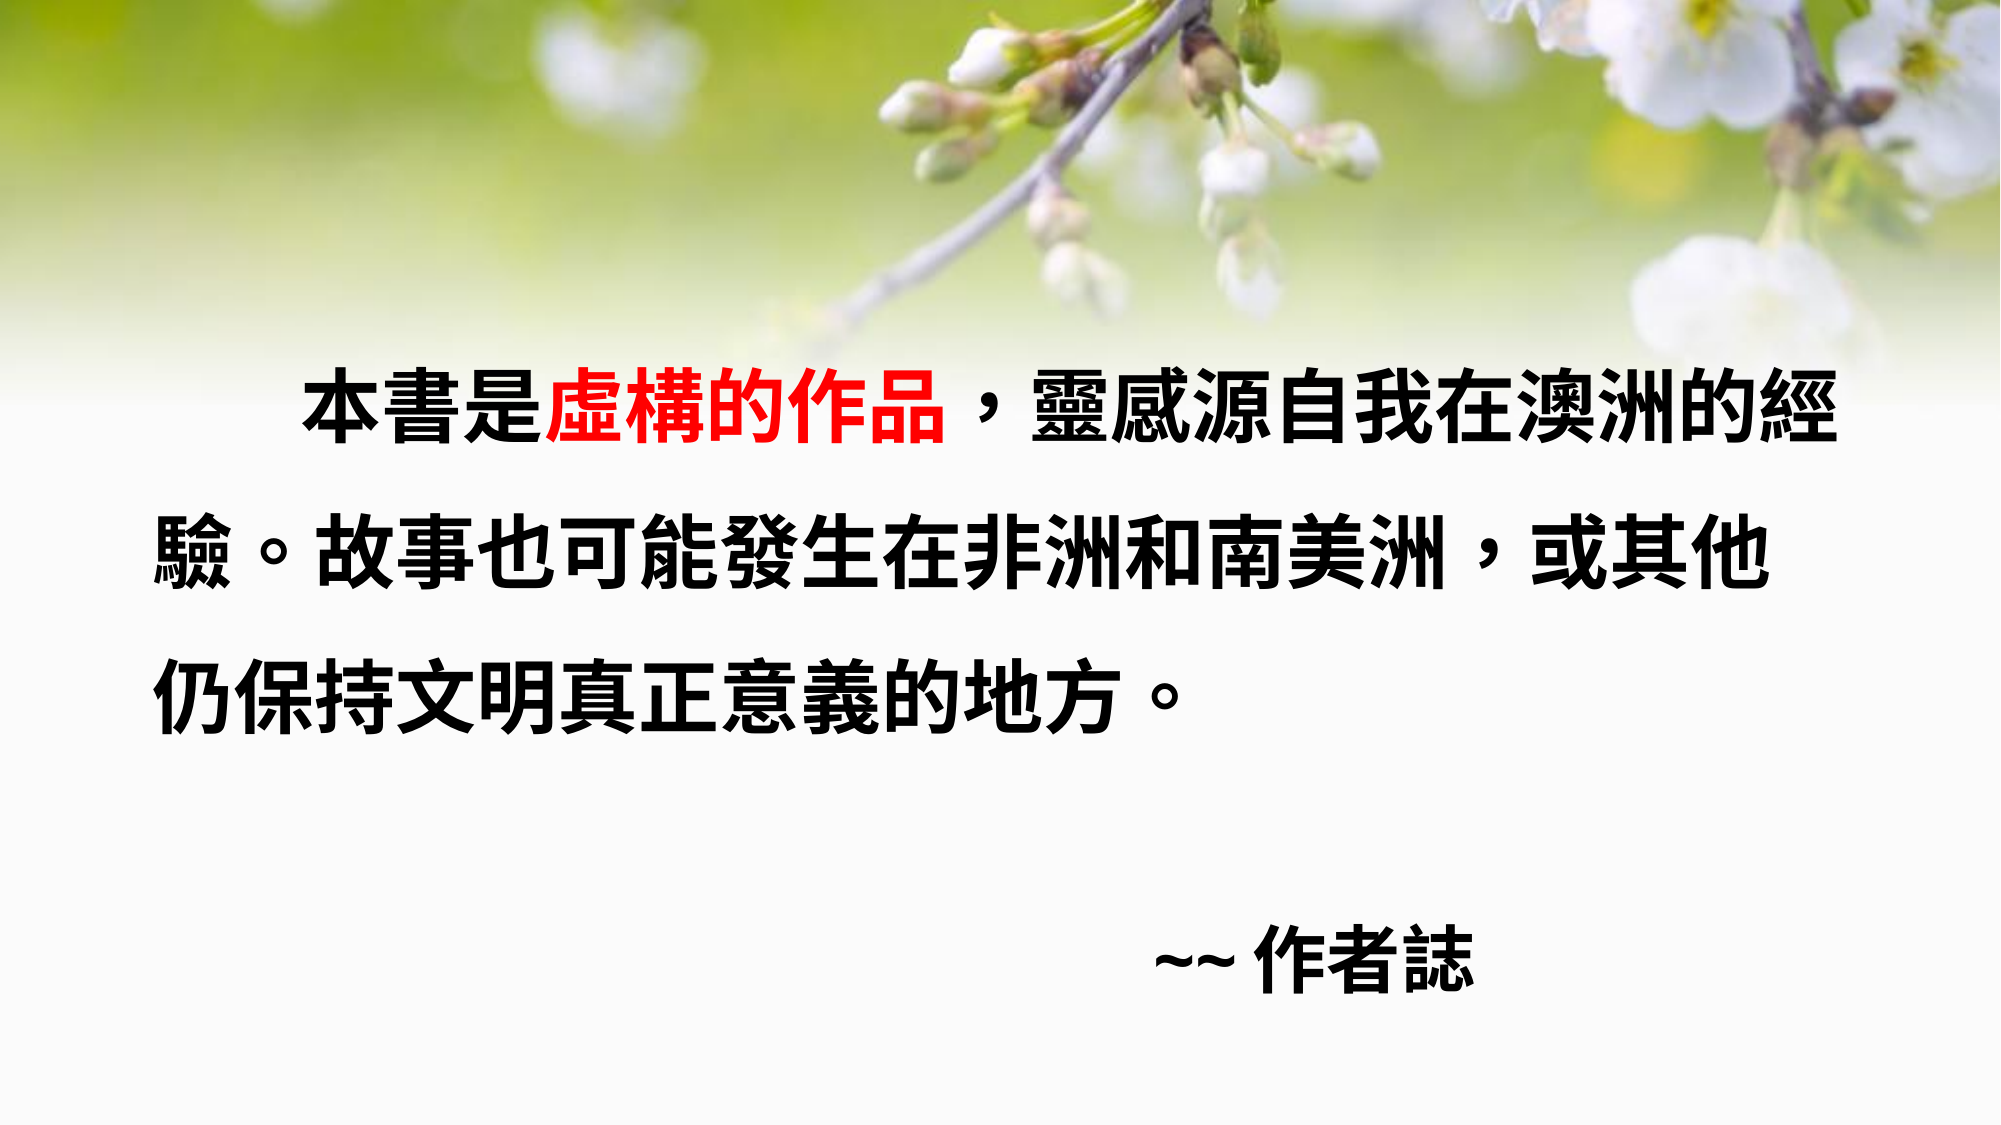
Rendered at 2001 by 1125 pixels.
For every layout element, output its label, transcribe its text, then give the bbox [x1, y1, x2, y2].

list 本書是虛構的作品，靈感源自我在澳洲的經驗。故事也可能發生在非洲和南美洲，或其他仍保持文明真正意義的地方。 ~~作者誌 [137, 299, 1863, 1014]
picture [0, 0, 2001, 1125]
